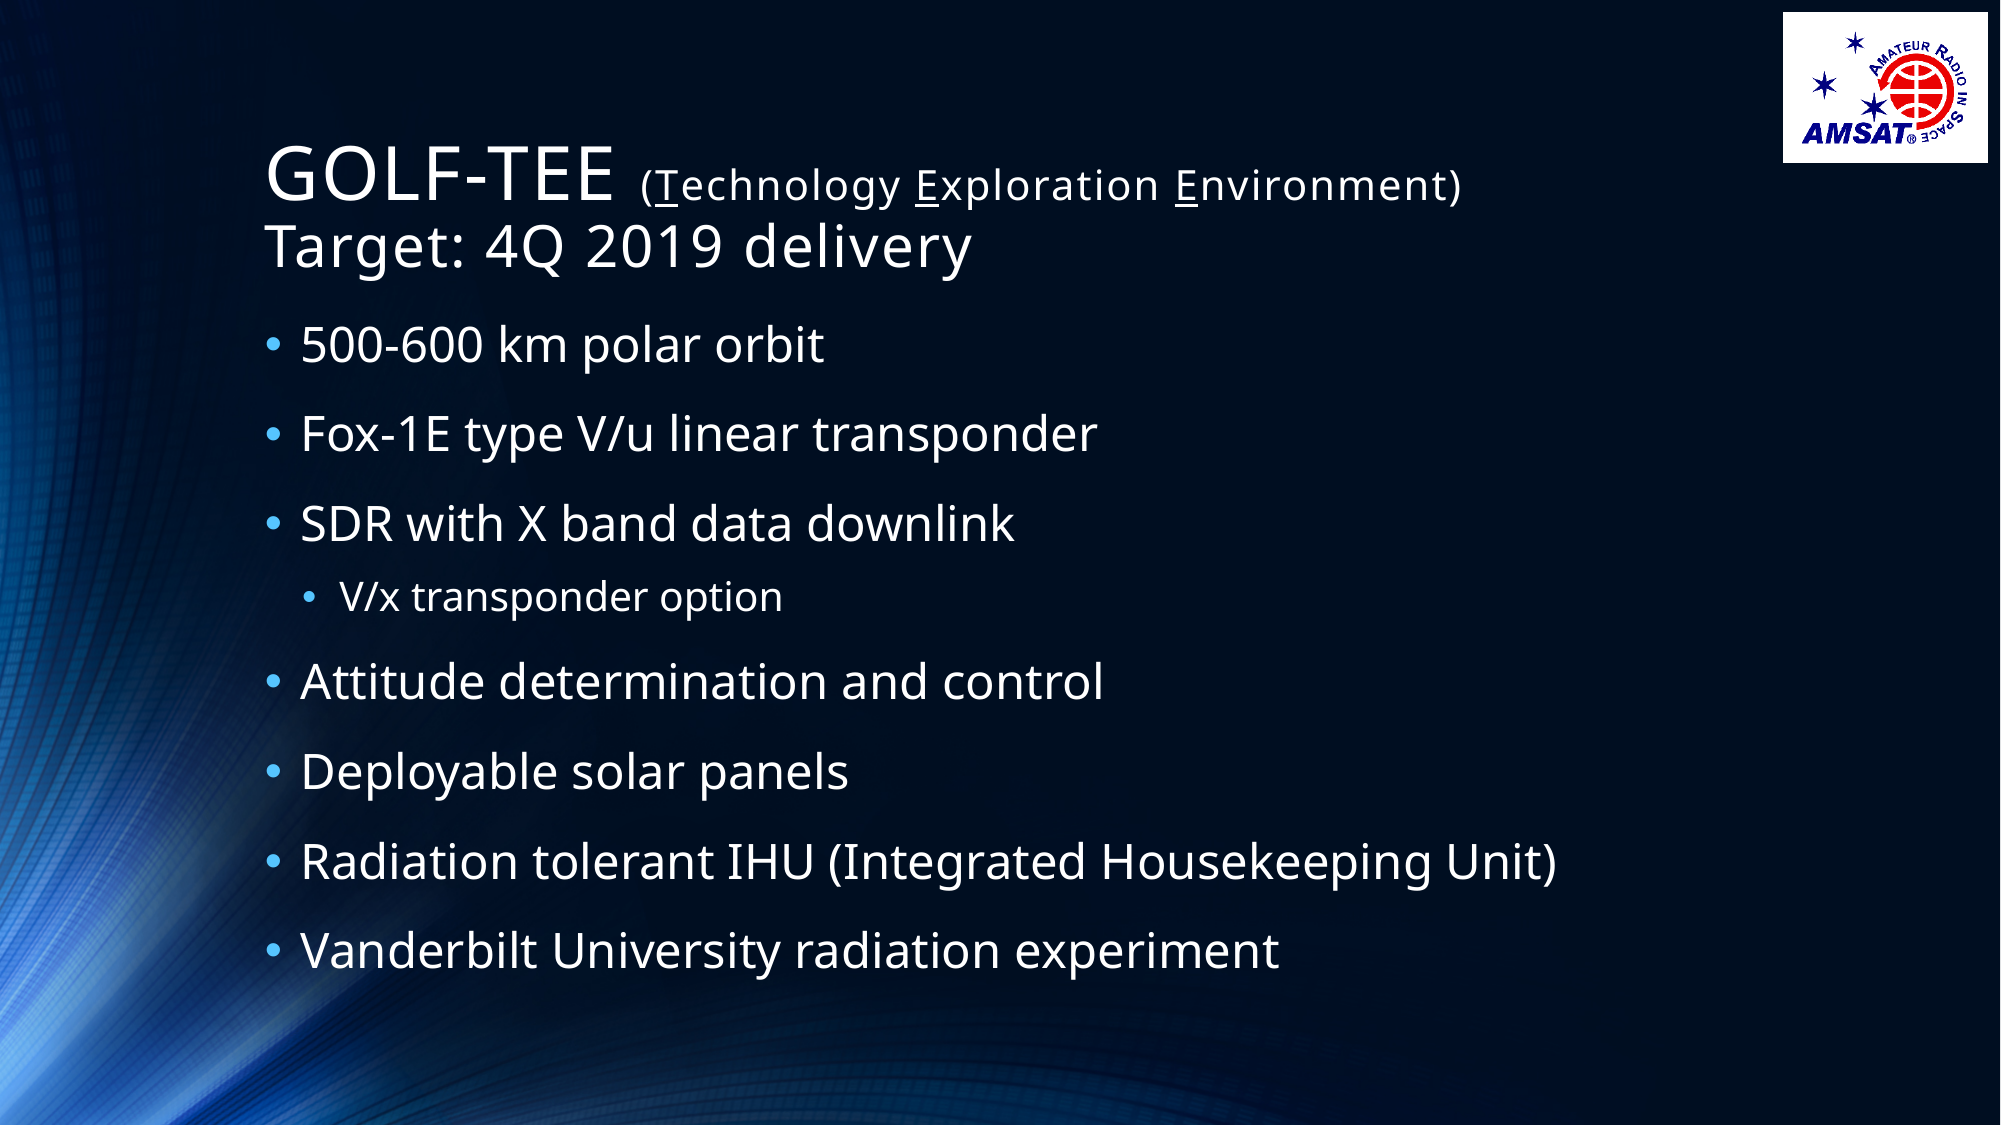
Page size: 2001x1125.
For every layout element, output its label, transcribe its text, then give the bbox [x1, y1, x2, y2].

picture [0, 0, 2001, 1125]
list 500-600 km polar orbit Fox-1E type V/u linear transponder SDR with X band data downlink V/x transponder option Attitude determination and control Deployable solar panels Radiation tolerant IHU (Integrated Housekeeping Unit) Vanderbilt University radiation experiment [249, 312, 1749, 988]
title GOLF-TEE (Technology Exploration Environment) Target: 4Q 2019 delivery [249, 62, 1751, 288]
